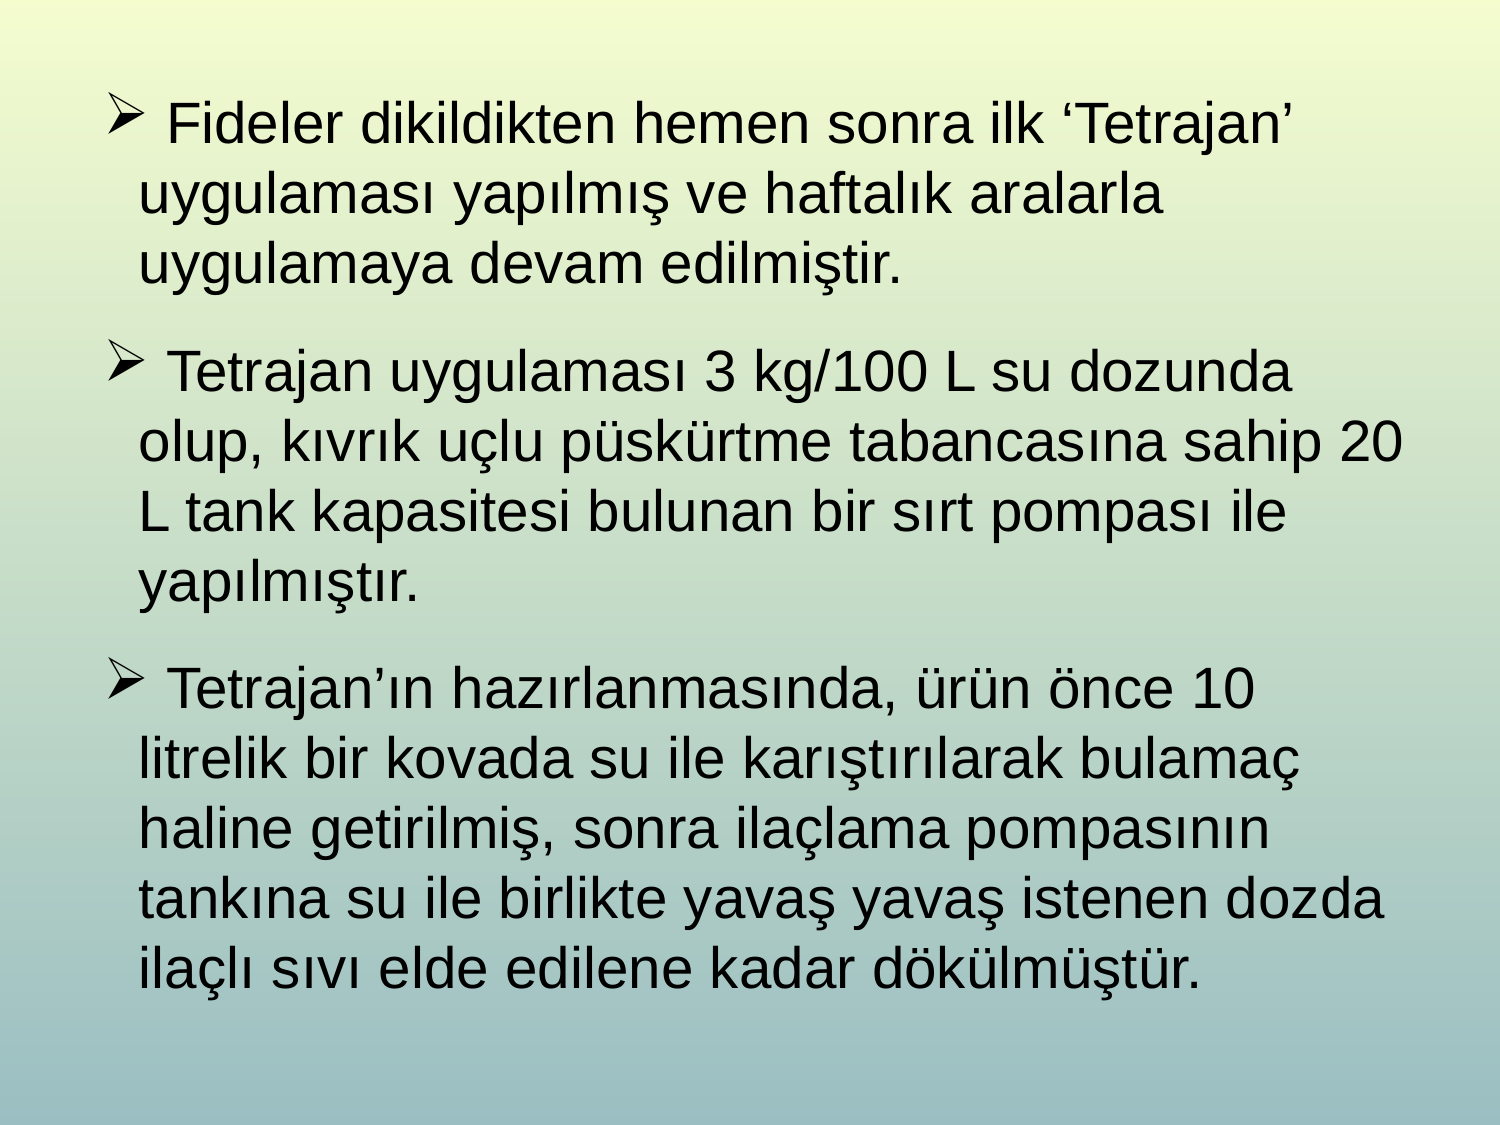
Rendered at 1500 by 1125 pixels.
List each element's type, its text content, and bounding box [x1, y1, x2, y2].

text_box Fideler dikildikten hemen sonra ilk ‘Tetrajan’ uygulaması yapılmış ve haftalık aralarla uygulamaya devam edilmiştir. Tetrajan uygulaması 3 kg/100 L su dozunda olup, kıvrık uçlu püskürtme tabancasına sahip 20 L tank kapasitesi bulunan bir sırt pompası ile yapılmıştır. Tetrajan’ın hazırlanmasında, ürün önce 10 litrelik bir kovada su ile karıştırılarak bulamaç haline getirilmiş, sonra ilaçlama pompasının tankına su ile birlikte yavaş yavaş istenen dozda ilaçlı sıvı elde edilene kadar dökülmüştür. [88, 78, 1424, 1008]
